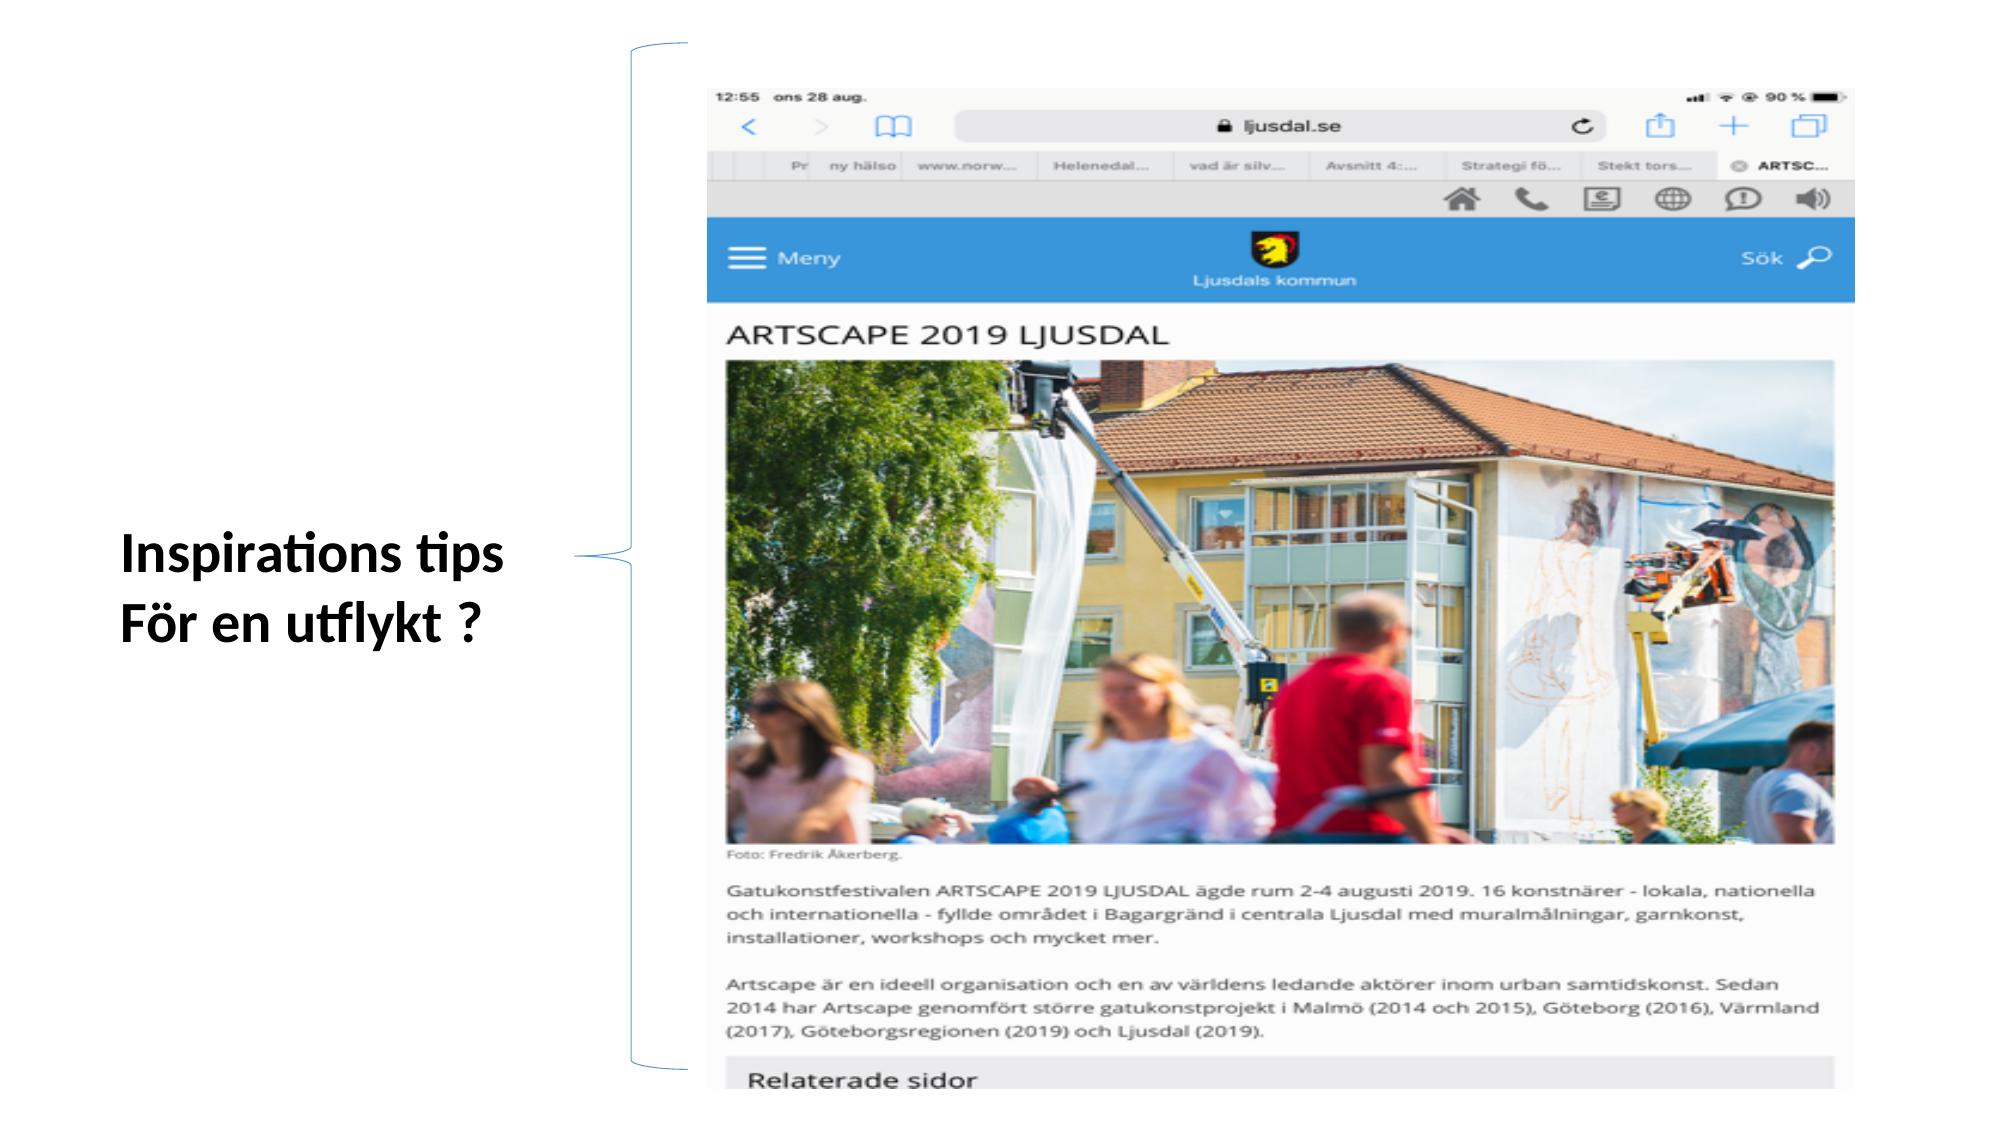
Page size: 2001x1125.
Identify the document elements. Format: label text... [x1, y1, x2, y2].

text_box Inspirations tips För en utflykt ? [105, 506, 520, 662]
picture [707, 88, 1855, 1089]
text_box [574, 42, 688, 1070]
